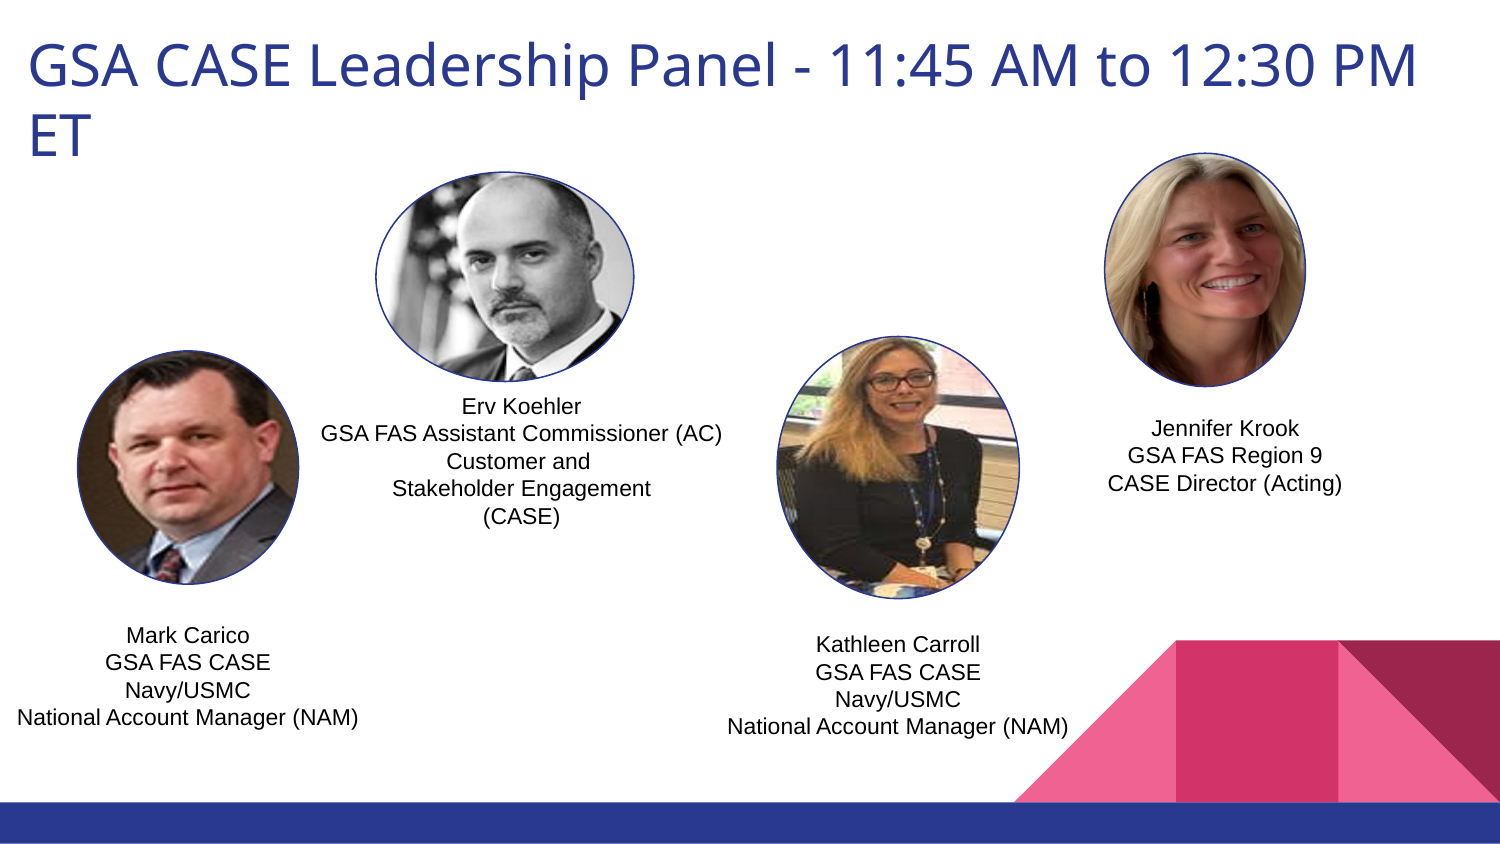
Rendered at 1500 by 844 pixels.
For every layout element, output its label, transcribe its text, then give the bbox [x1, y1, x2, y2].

text_box Mark Carico GSA FAS CASE Navy/USMC National Account Manager (NAM) [0, 613, 376, 738]
text_box Erv Koehler GSA FAS Assistant Commissioner (AC) Customer and Stakeholder Engagement (CASE) [303, 384, 747, 537]
picture [375, 171, 634, 382]
picture [776, 336, 1020, 599]
text_box Jennifer Krook GSA FAS Region 9 CASE Director (Acting) [1091, 405, 1359, 504]
title GSA CASE Leadership Panel - 11:45 AM to 12:30 PM ET [12, 12, 1489, 113]
picture [1104, 152, 1306, 387]
text_box Kathleen Carroll GSA FAS CASE Navy/USMC National Account Manager (NAM) [673, 622, 1124, 747]
picture [77, 350, 299, 585]
